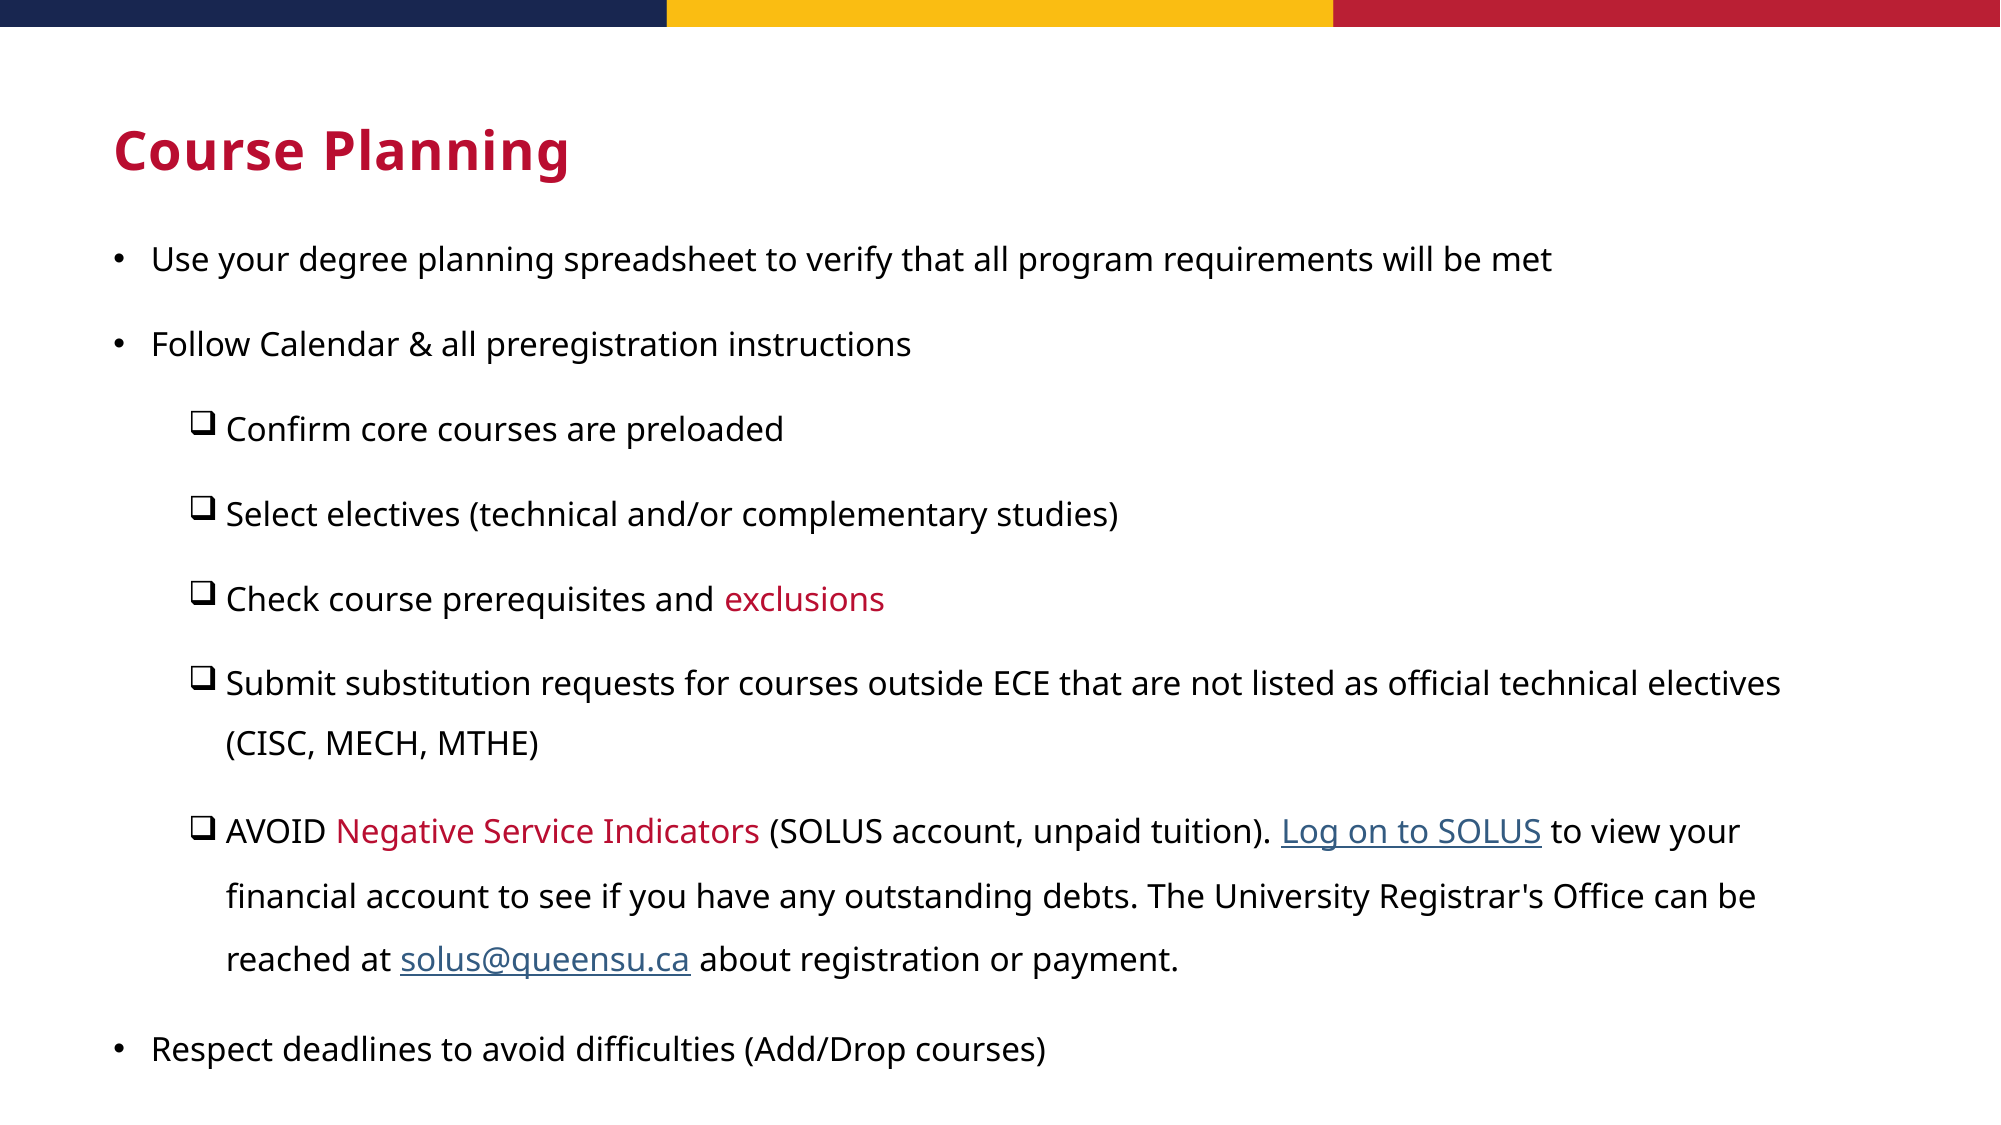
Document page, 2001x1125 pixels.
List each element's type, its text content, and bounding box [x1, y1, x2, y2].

title Course Planning [98, 115, 1886, 210]
picture [0, 0, 2000, 27]
list Use your degree planning spreadsheet to verify that all program requirements will be met Follow Calendar & all preregistration instructions Confirm core courses are preloaded Select electives (technical and/or complementary studies) Check course prerequisites and exclusions Submit substitution requests for courses outside ECE that are not listed as official technical electives (CISC, MECH, MTHE) AVOID Negative Service Indicators (SOLUS account, unpaid tuition). Log on to SOLUS to view your financial account to see if you have any outstanding debts. The University Registrar's Office can be reached at solus@queensu.ca about registration or payment. Respect deadlines to avoid difficulties (Add/Drop courses) [98, 210, 1886, 1073]
